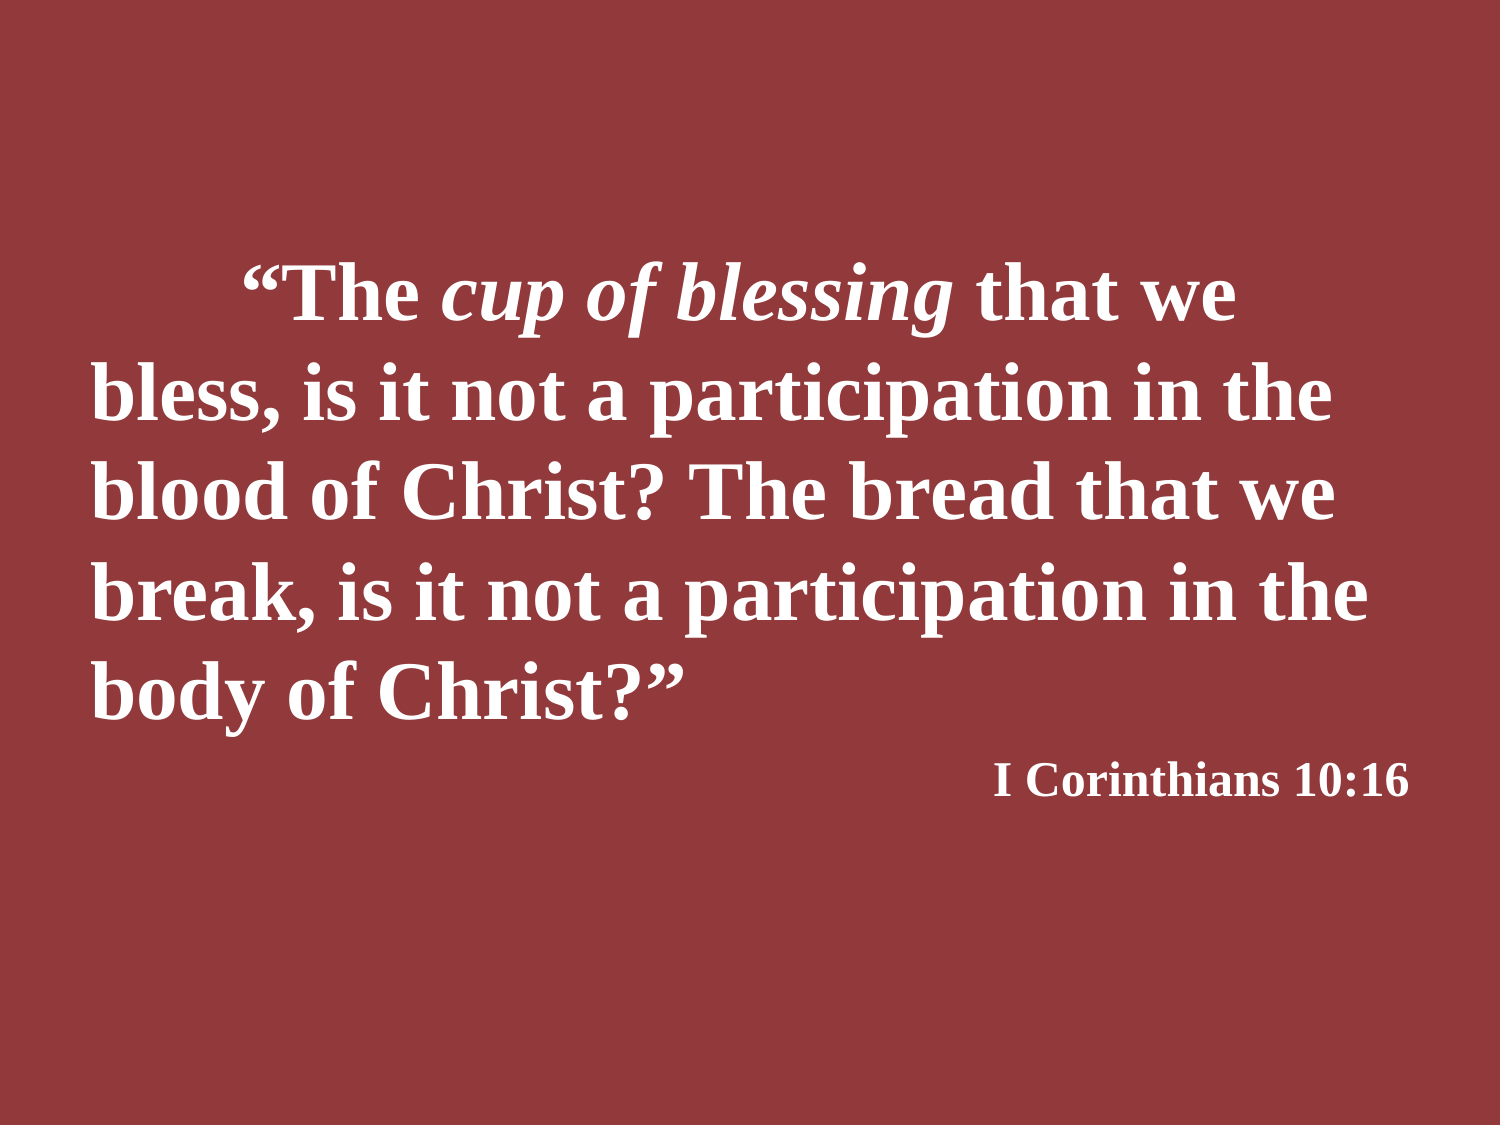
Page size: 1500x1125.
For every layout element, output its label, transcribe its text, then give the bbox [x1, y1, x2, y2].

list “The cup of blessing that we bless, is it not a participation in the blood of Christ? The bread that we break, is it not a participation in the body of Christ?” I Corinthians 10:16 [75, 112, 1425, 1005]
